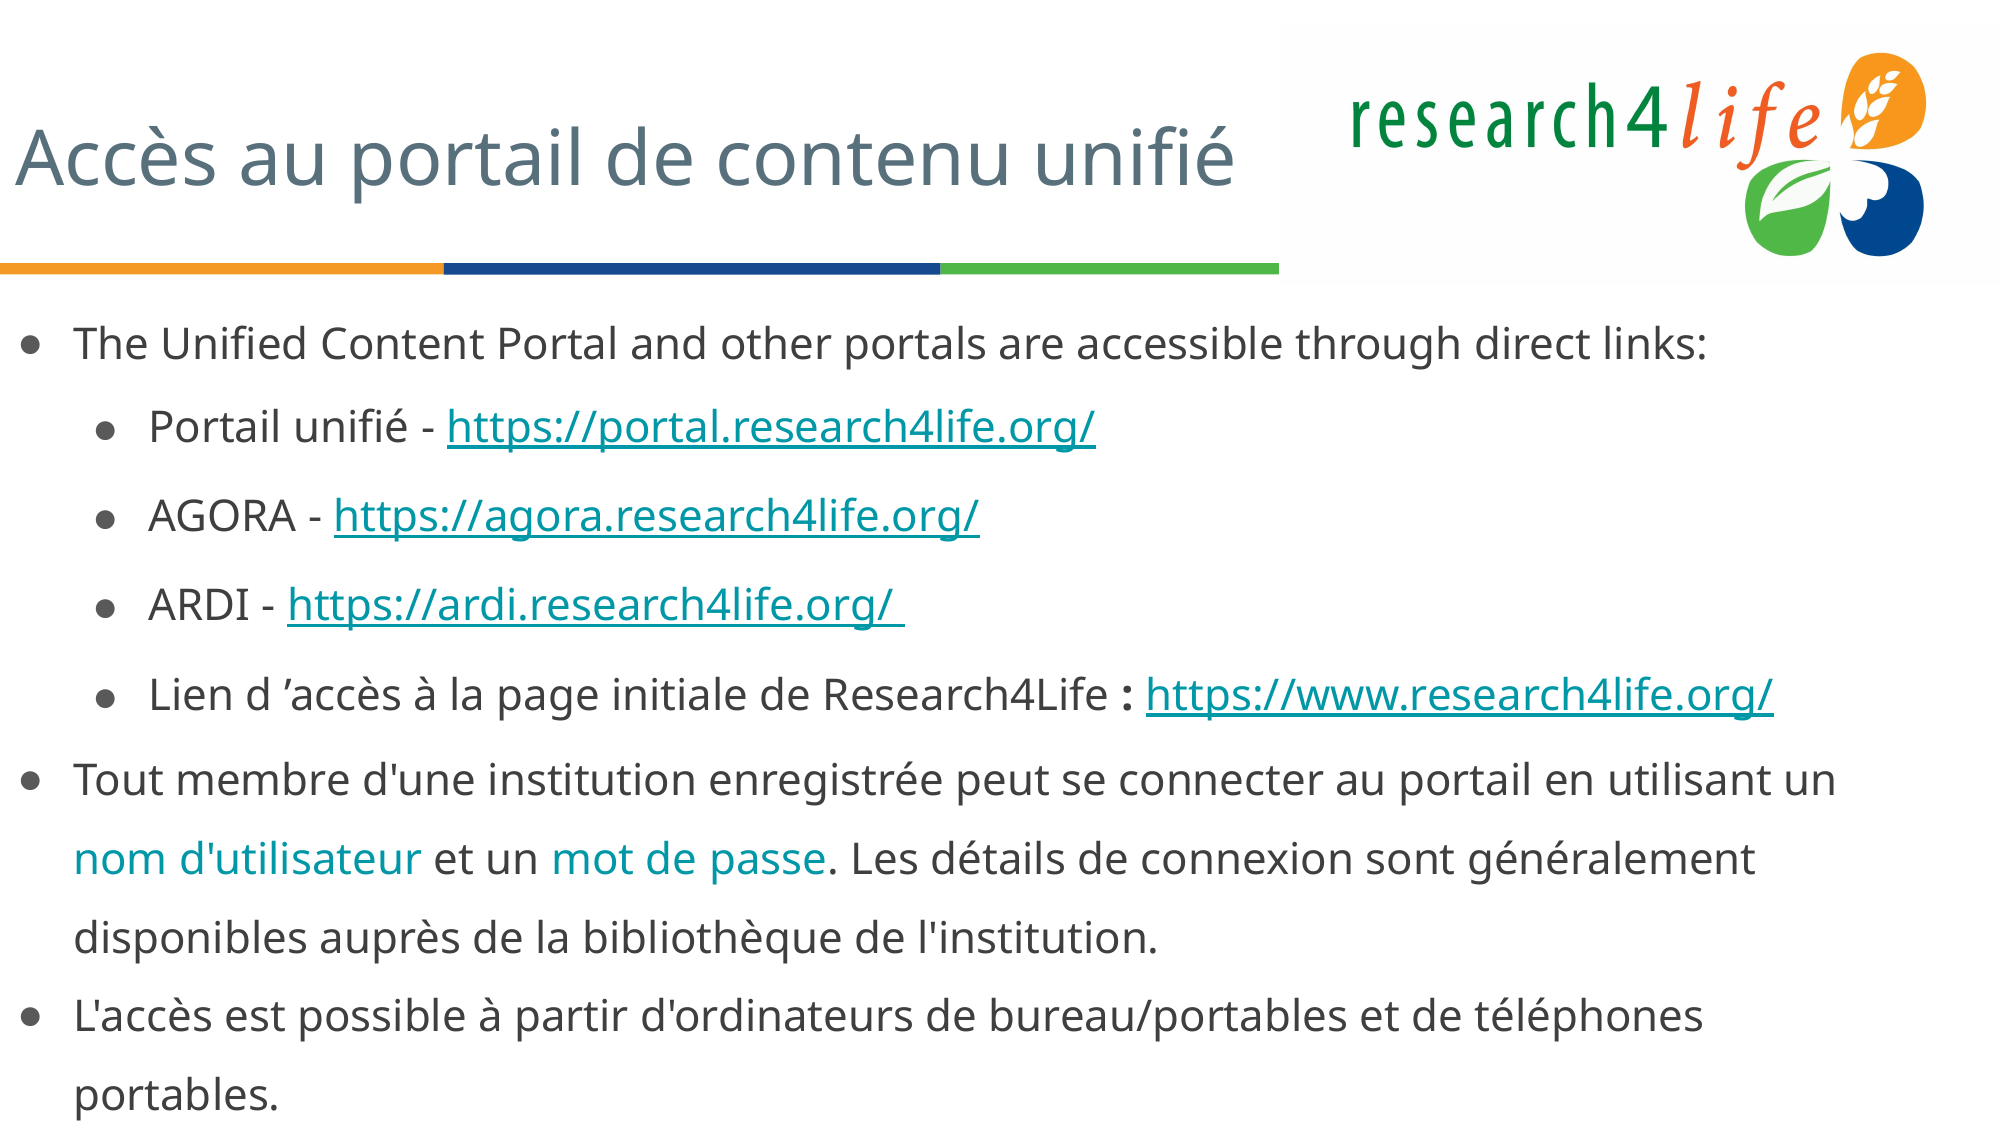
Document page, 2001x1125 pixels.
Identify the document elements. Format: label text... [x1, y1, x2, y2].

list The Unified Content Portal and other portals are accessible through direct links: Portail unifié - https://portal.research4life.org/ AGORA - https://agora.research4life.org/ ARDI - https://ardi.research4life.org/ Lien d ’accès à la page initiale de Research4Life : https://www.research4life.org/ Tout membre d'une institution enregistrée peut se connecter au portail en utilisant un nom d'utilisateur et un mot de passe. Les détails de connexion sont généralement disponibles auprès de la bibliothèque de l'institution. L'accès est possible à partir d'ordinateurs de bureau/portables et de téléphones portables. [0, 282, 1870, 1025]
title Accès au portail de contenu unifié [0, 71, 1348, 250]
picture [1279, 22, 2000, 285]
